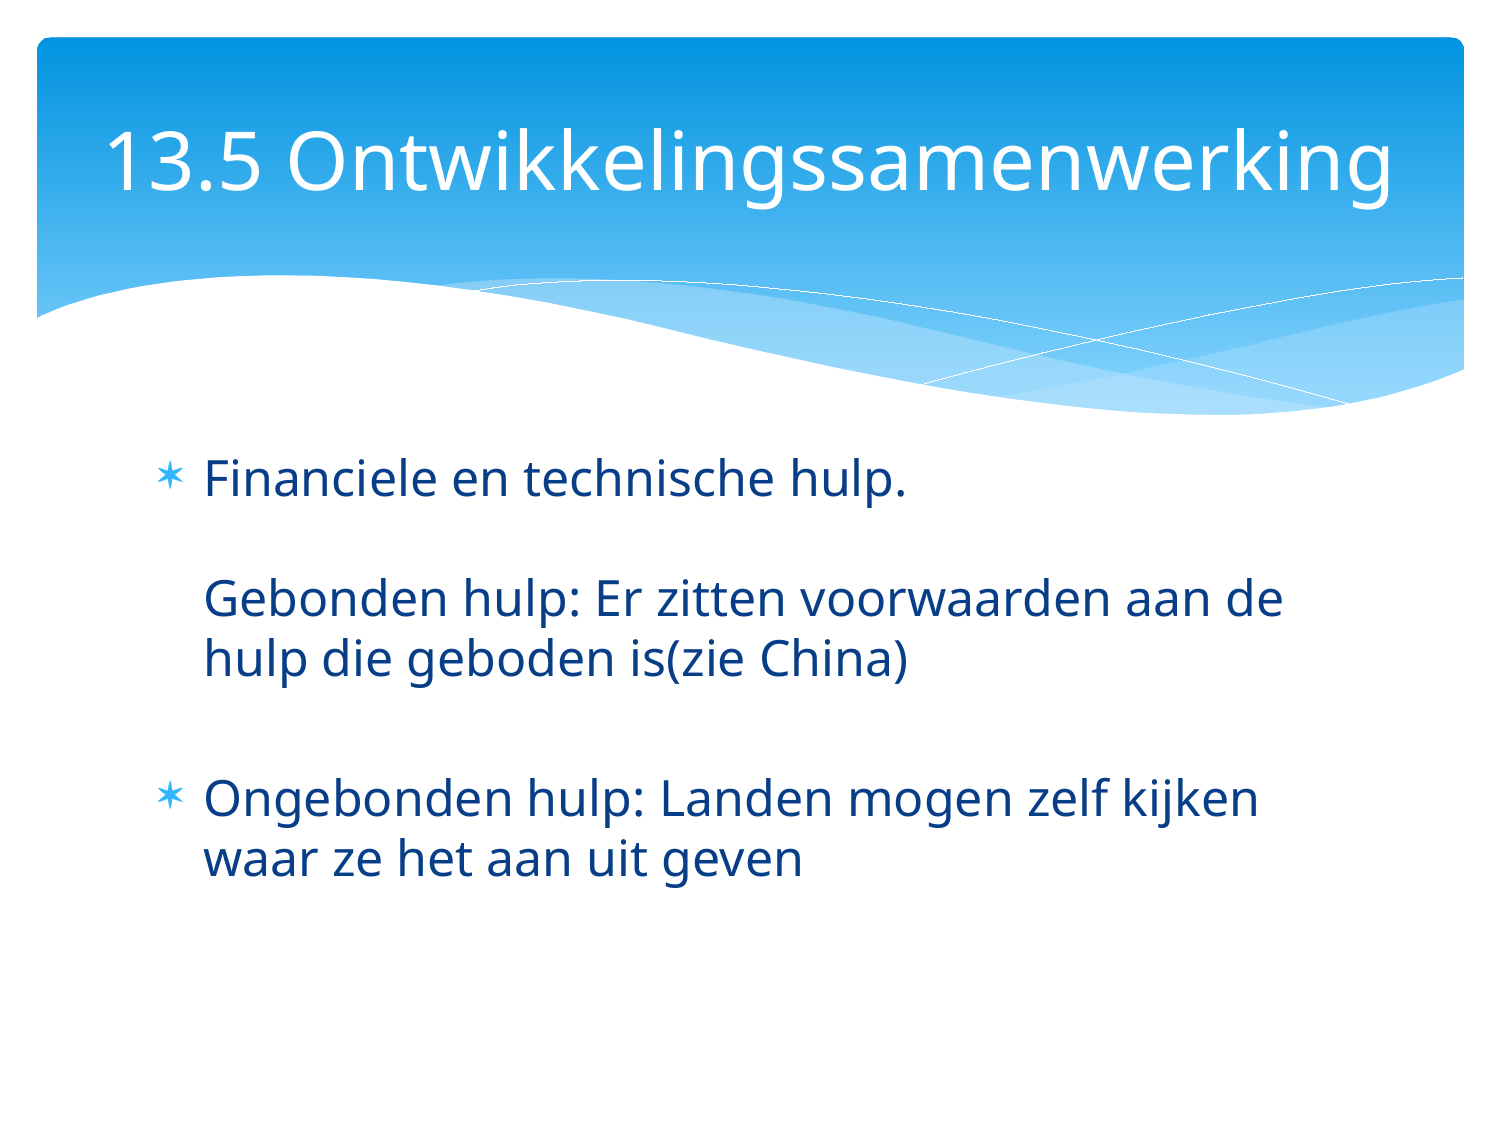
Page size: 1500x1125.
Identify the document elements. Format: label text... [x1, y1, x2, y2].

list Financiele en technische hulp. Gebonden hulp: Er zitten voorwaarden aan de hulp die geboden is(zie China) Ongebonden hulp: Landen mogen zelf kijken waar ze het aan uit geven [143, 438, 1359, 1005]
title 13.5 Ontwikkelingssamenwerking [75, 55, 1425, 261]
